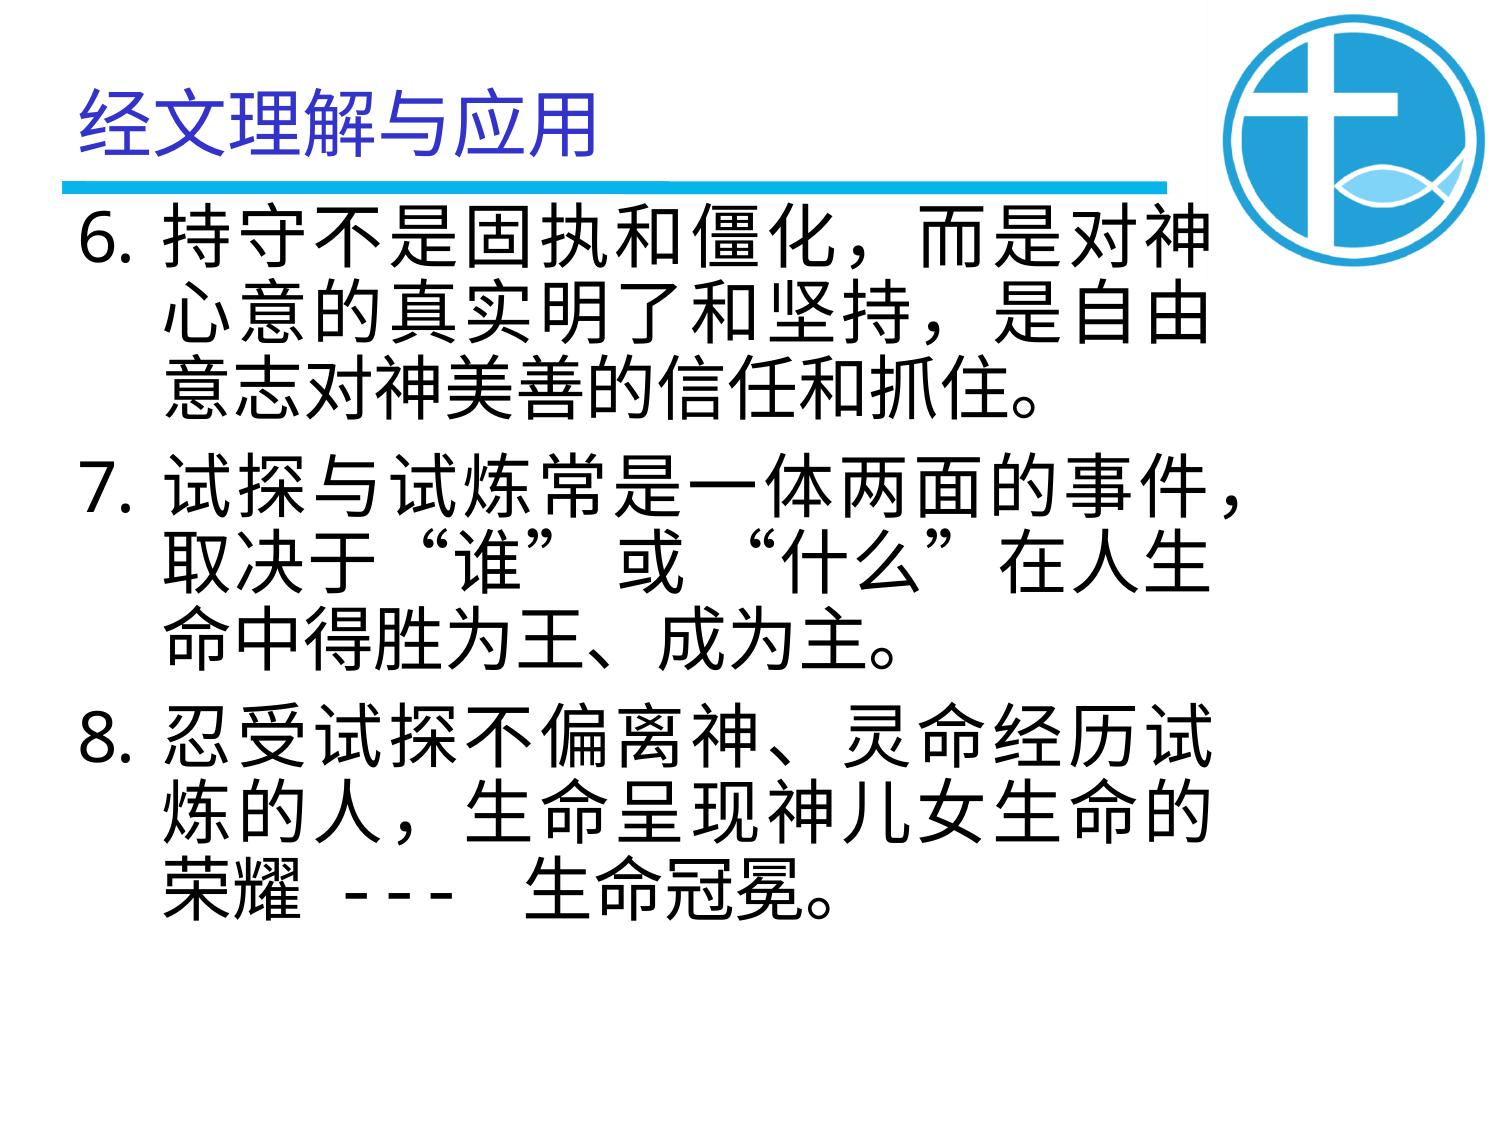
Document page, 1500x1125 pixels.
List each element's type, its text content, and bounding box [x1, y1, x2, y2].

text_box 经文理解与应用 [69, 79, 1238, 175]
picture [1207, 0, 1500, 281]
text_box [52, 187, 1163, 280]
text_box 持守不是固执和僵化，而是对神心意的真实明了和坚持，是自由意志对神美善的信任和抓住。 试探与试炼常是一体两面的事件，取决于“谁” 或 “什么”在人生命中得胜为王、成为主。 忍受试探不偏离神、灵命经历试炼的人，生命呈现神儿女生命的荣耀 --- 生命冠冕。 [62, 193, 1230, 1069]
